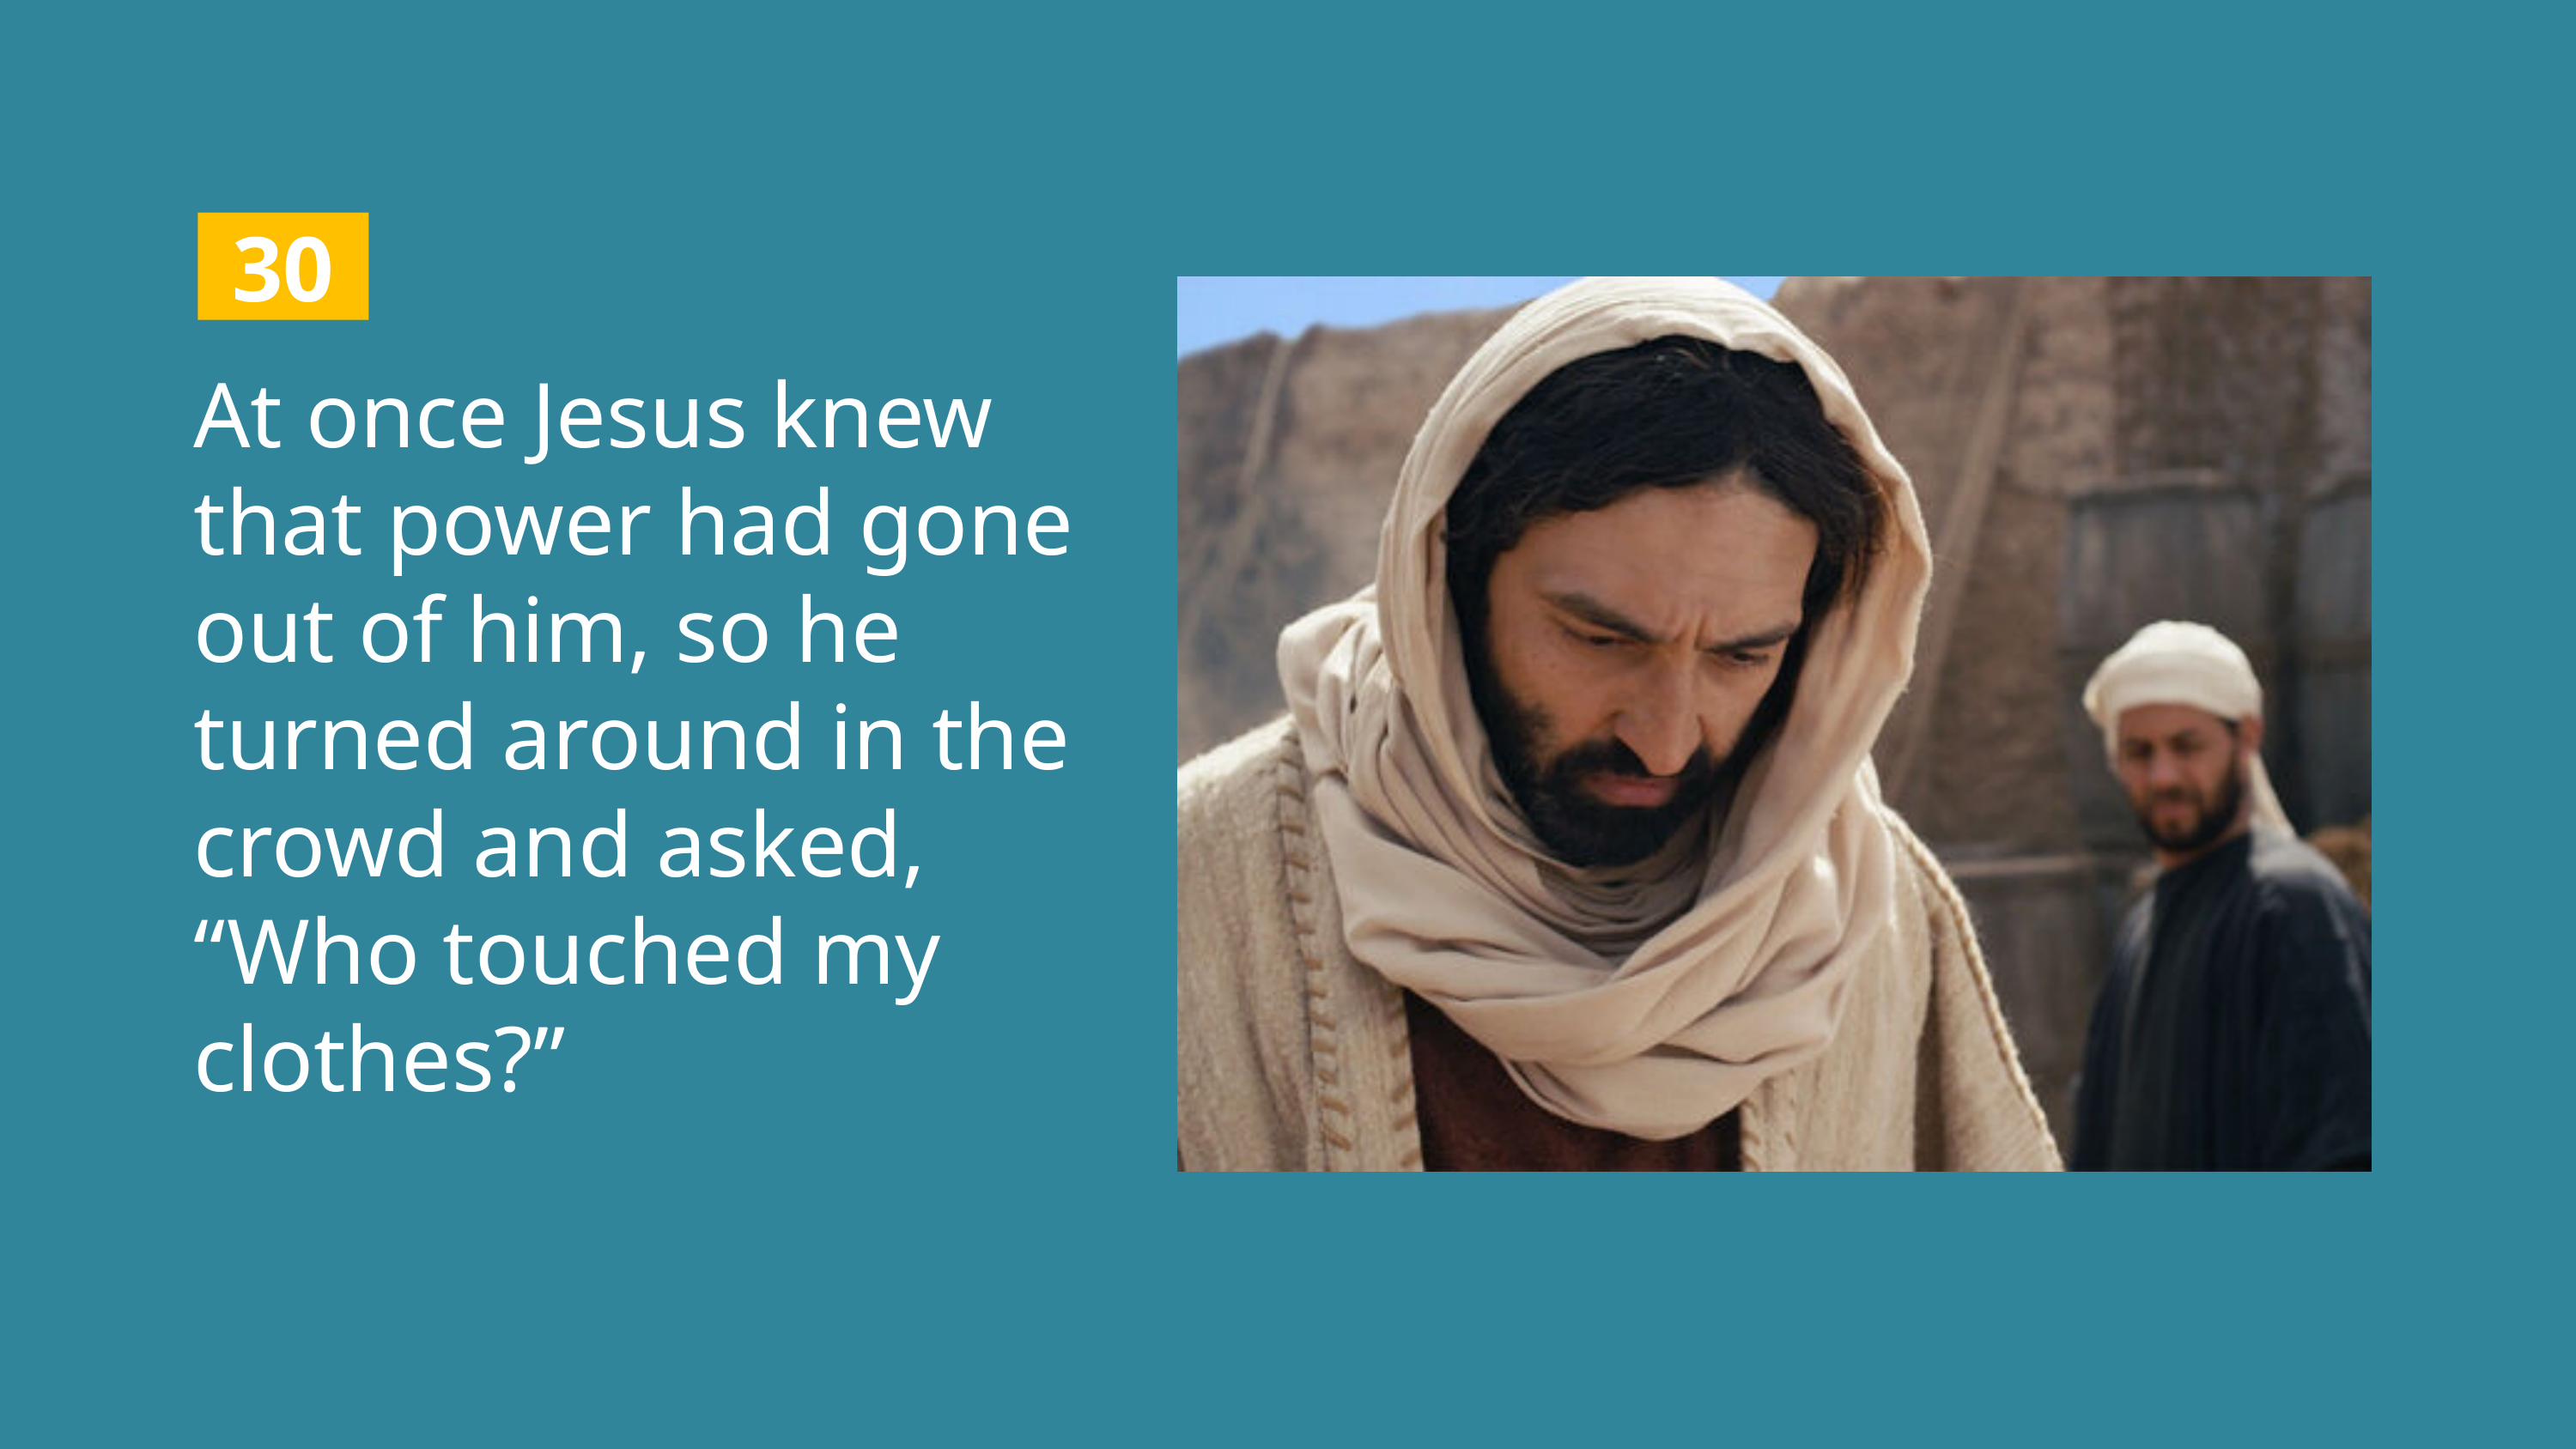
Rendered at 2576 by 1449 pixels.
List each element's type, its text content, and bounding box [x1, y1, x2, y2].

picture [1177, 276, 2372, 1173]
text_box 30 [197, 212, 369, 320]
text_box At once Jesus knew that power had gone out of him, so he turned around in the crowd and asked, “Who touched my clothes?” [193, 358, 1095, 1110]
